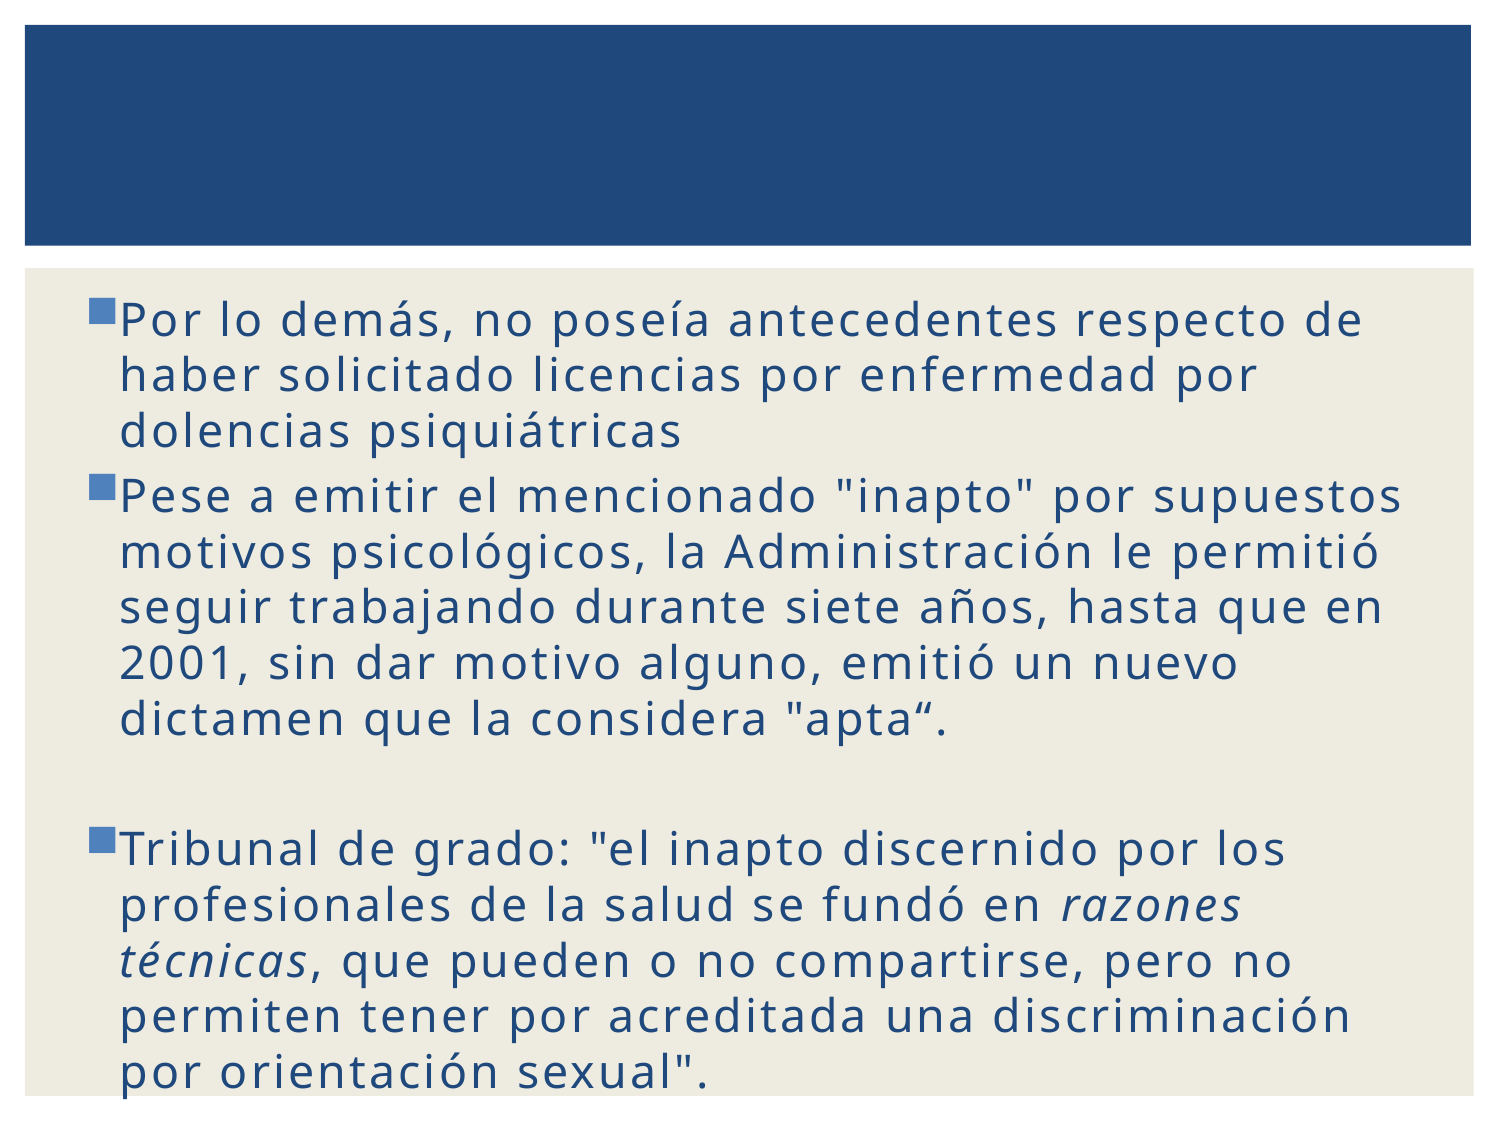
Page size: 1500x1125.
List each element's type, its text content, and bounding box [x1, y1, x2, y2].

list Por lo demás, no poseía antecedentes respecto de haber solicitado licencias por enfermedad por dolencias psiquiátricas Pese a emitir el mencionado "inapto" por supuestos motivos psicológicos, la Administración le permitió seguir trabajando durante siete años, hasta que en 2001, sin dar motivo alguno, emitió un nuevo dictamen que la considera "apta“. Tribunal de grado: "el inapto discernido por los profesionales de la salud se fundó en razones técnicas, que pueden o no compartirse, pero no permiten tener por acreditada una discriminación por orientación sexual". [62, 281, 1442, 1106]
